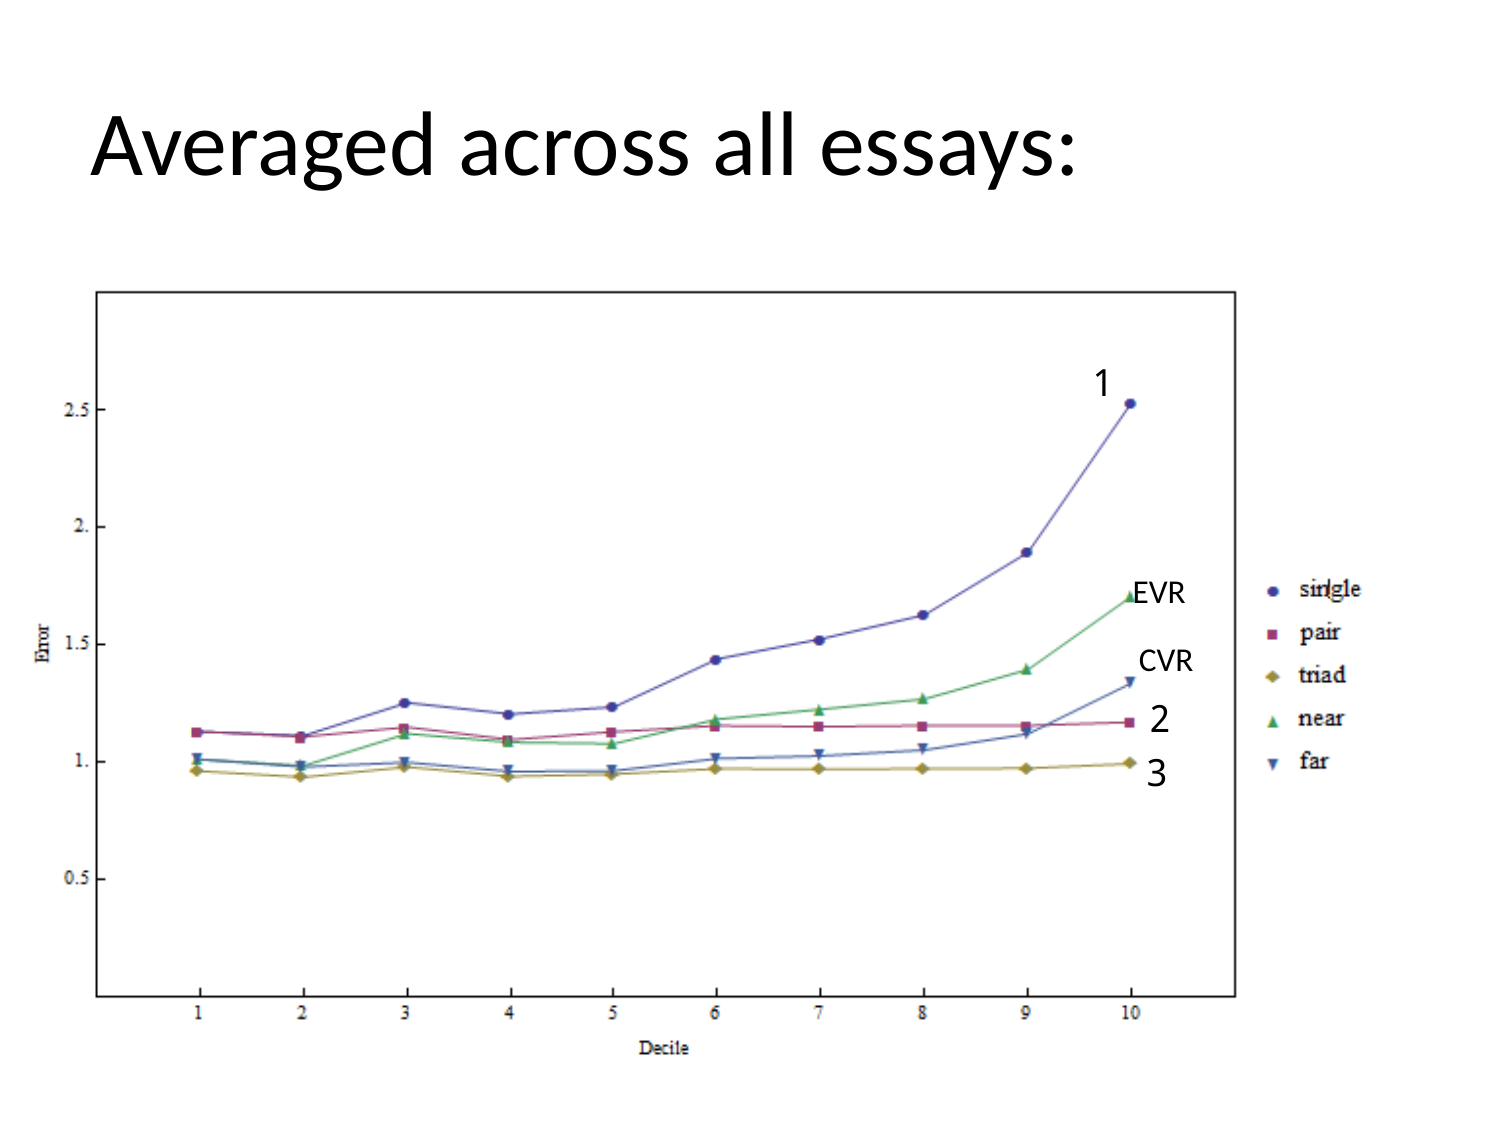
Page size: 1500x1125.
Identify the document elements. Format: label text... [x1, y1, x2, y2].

title Averaged across all essays: [75, 45, 1425, 233]
picture [10, 278, 1440, 1095]
